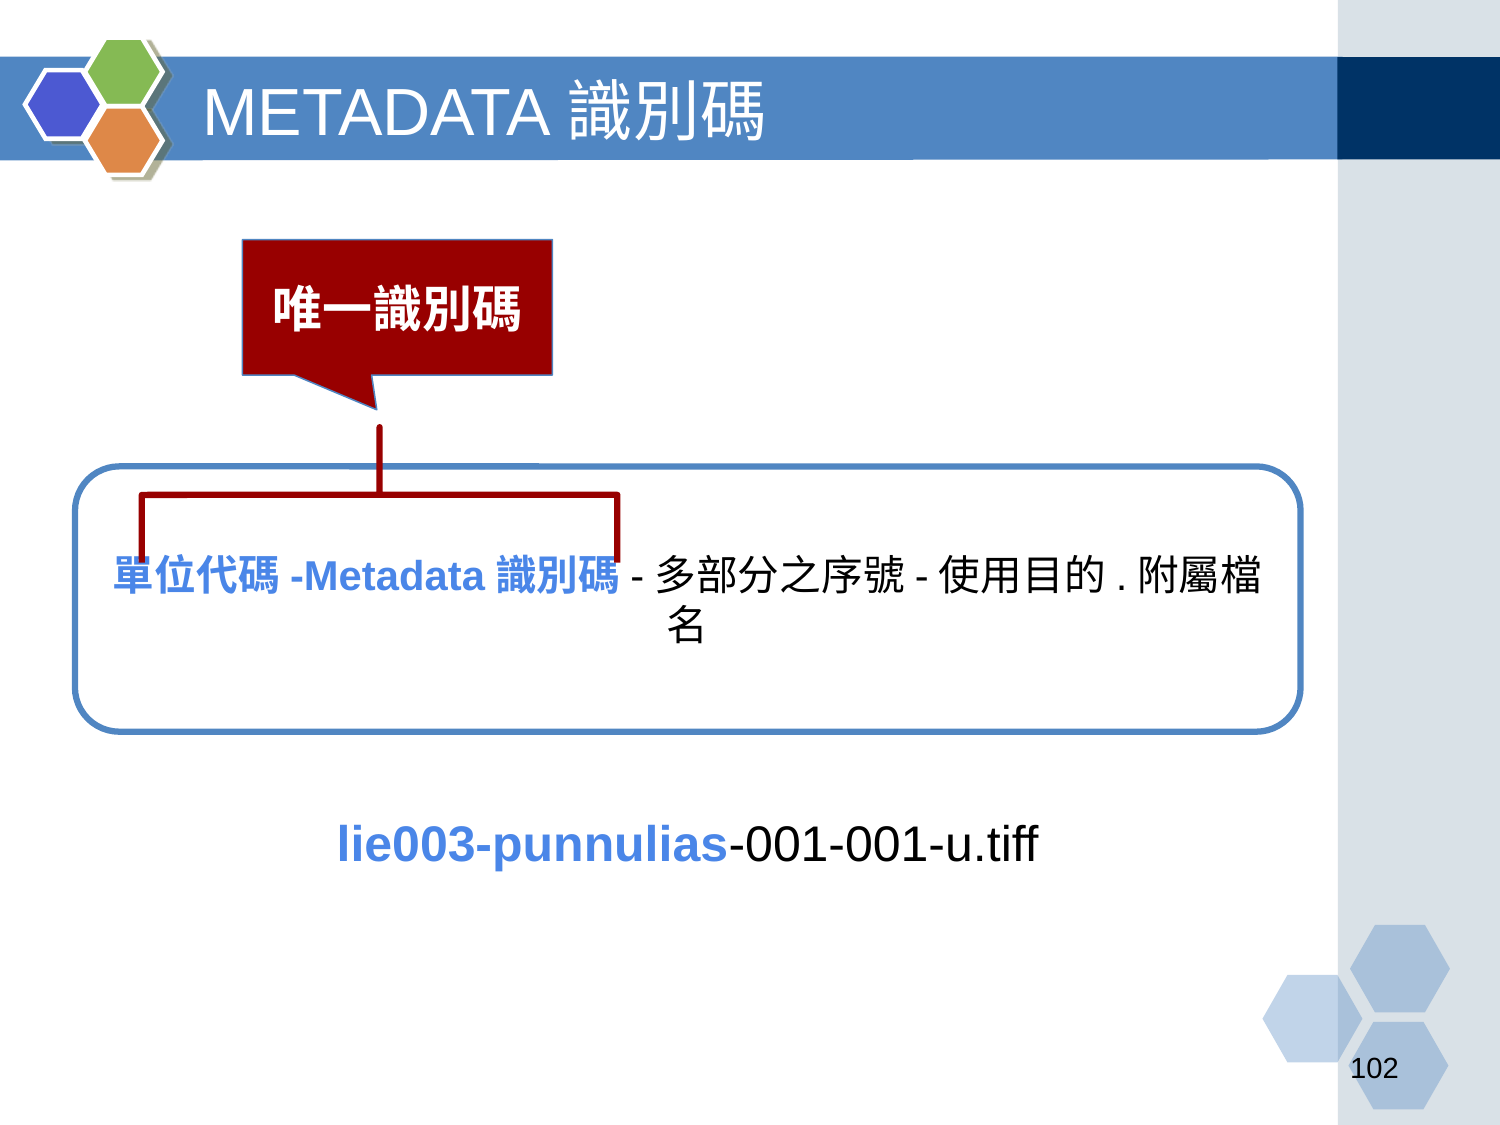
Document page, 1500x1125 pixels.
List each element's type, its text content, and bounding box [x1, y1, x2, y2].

text_box lie003-punnulias-001-001-u.tiff [293, 731, 1082, 952]
slide_number ‹#› [1335, 1047, 1459, 1086]
text_box [141, 427, 618, 563]
text_box 唯一識別碼 [242, 239, 553, 410]
text_box 單位代碼-Metadata識別碼-多部分之序號-使用目的.附屬檔名 [74, 466, 1301, 732]
title METADATA識別碼 [187, 62, 1288, 155]
